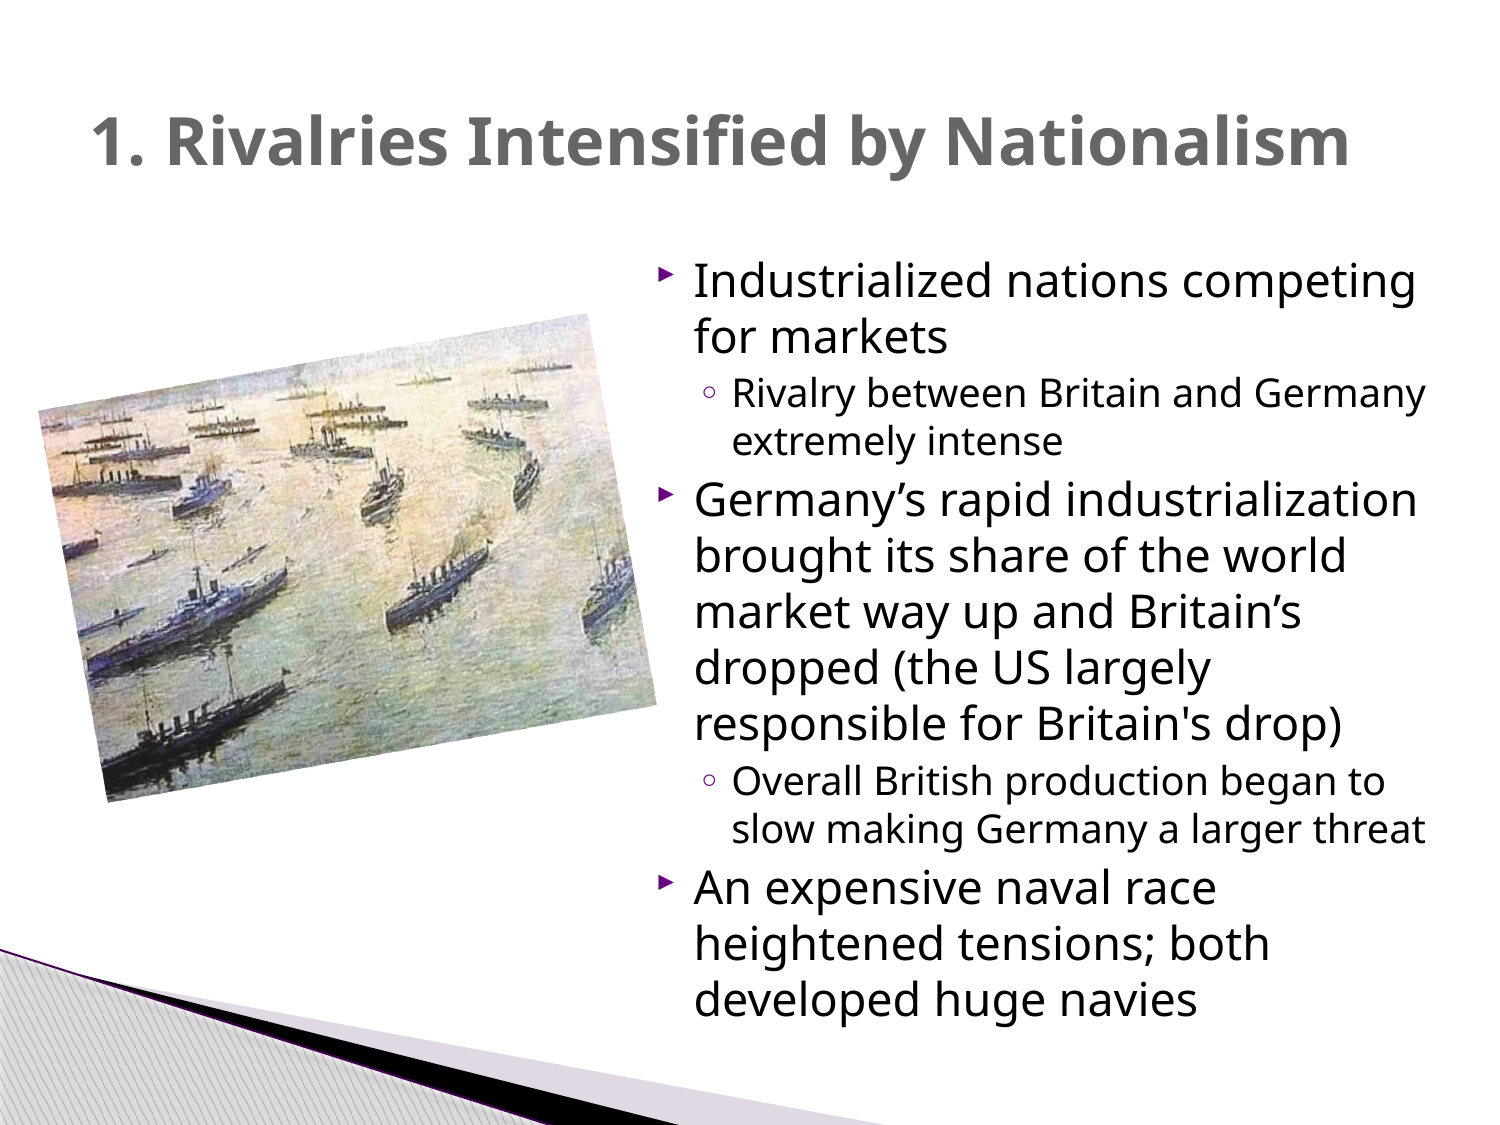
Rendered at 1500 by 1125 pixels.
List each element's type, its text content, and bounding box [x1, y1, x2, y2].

title 1. Rivalries Intensified by Nationalism [75, 45, 1425, 233]
list Industrialized nations competing for markets Rivalry between Britain and Germany extremely intense Germany’s rapid industrialization brought its share of the world market way up and Britain’s dropped (the US largely responsible for Britain's drop) Overall British production began to slow making Germany a larger threat An expensive naval race heightened tensions; both developed huge navies [624, 243, 1475, 1050]
picture [39, 314, 656, 802]
